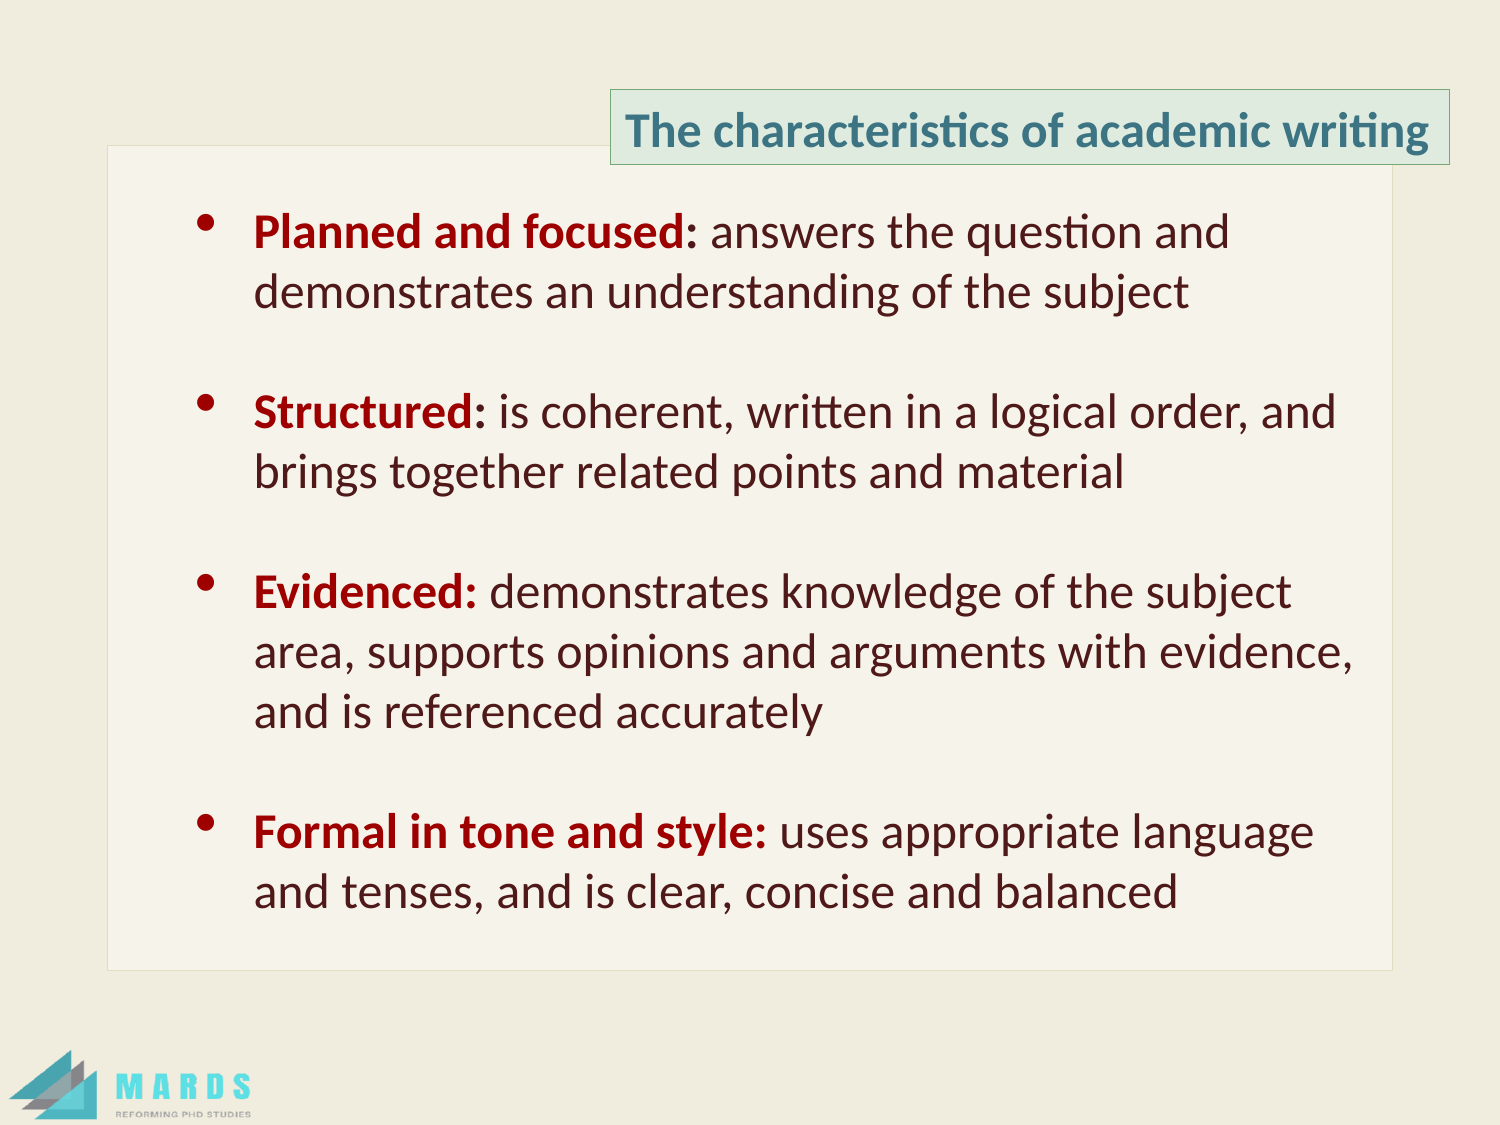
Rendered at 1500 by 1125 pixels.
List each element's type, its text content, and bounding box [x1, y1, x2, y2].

text_box Planned and focused: answers the question and demonstrates an understanding of the subject Structured: is coherent, written in a logical order, and brings together related points and material Evidenced: demonstrates knowledge of the subject area, supports opinions and arguments with evidence, and is referenced accurately Formal in tone and style: uses appropriate language and tenses, and is clear, concise and balanced [107, 145, 1393, 971]
text_box The characteristics of academic writing [610, 89, 1450, 165]
picture [0, 1037, 261, 1121]
